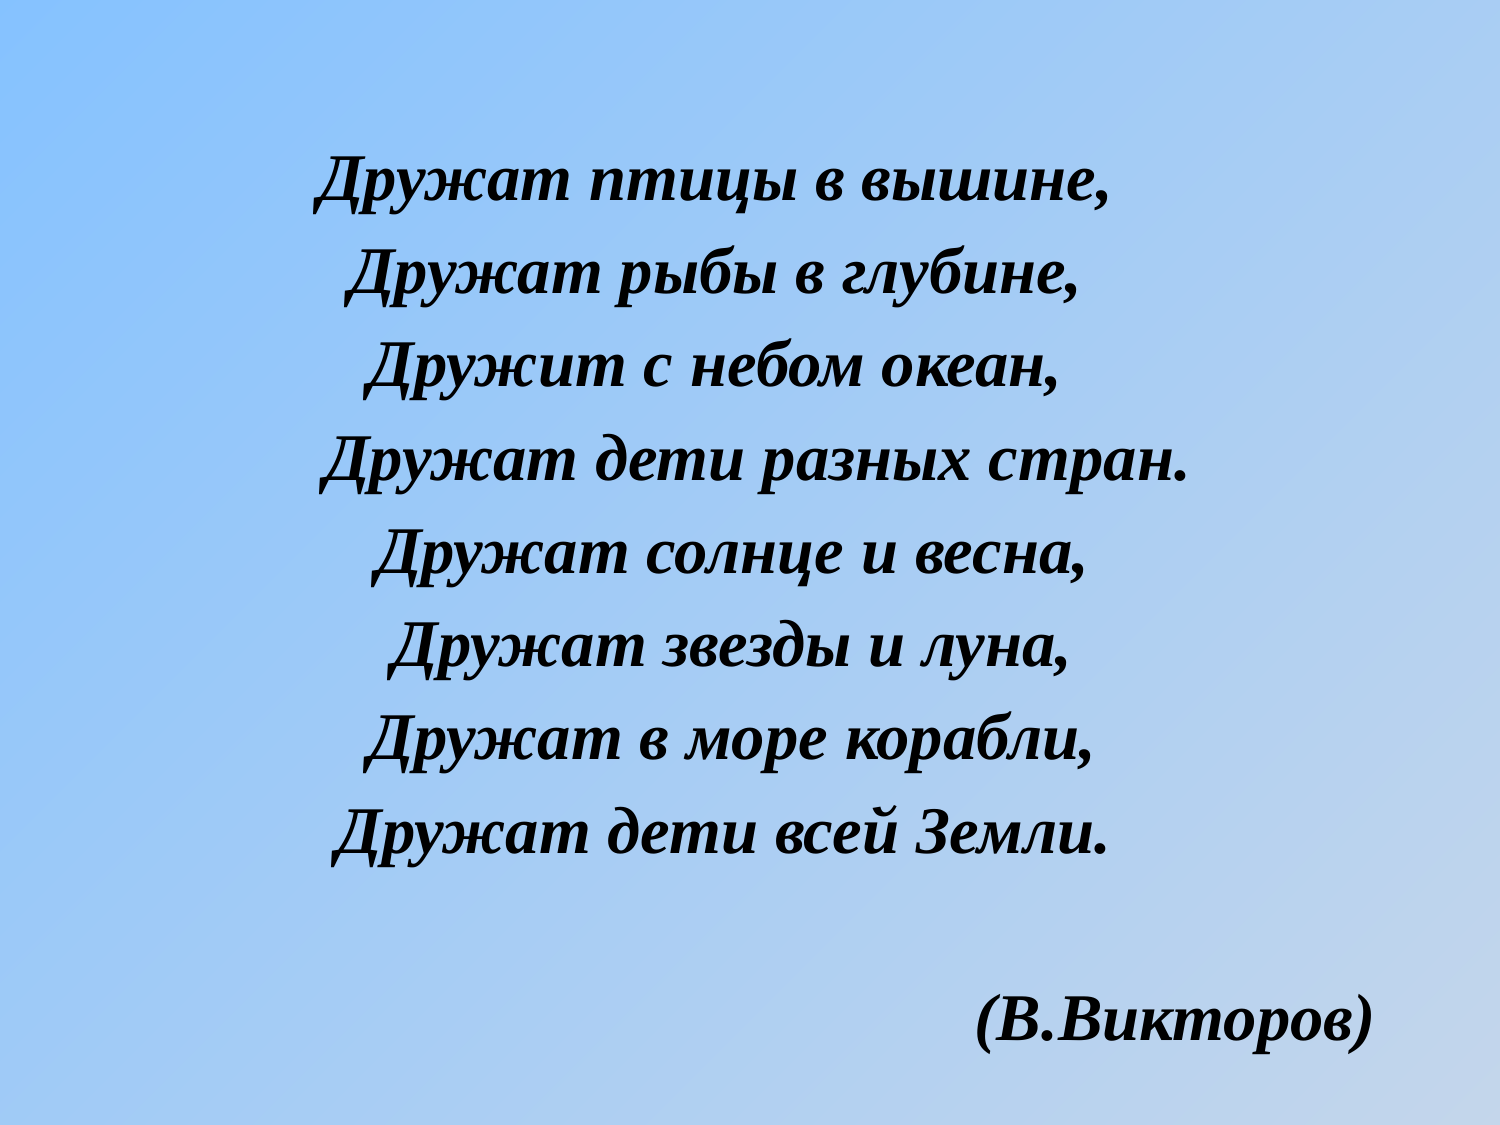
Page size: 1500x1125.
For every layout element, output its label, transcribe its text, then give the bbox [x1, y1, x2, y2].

list Дружат птицы в вышине, Дружат рыбы в глубине, Дружит с небом океан, Дружат дети разных стран. Дружат солнце и весна, Дружат звезды и луна, Дружат в море корабли, Дружат дети всей Земли. (В.Викторов) [41, 42, 1392, 1107]
